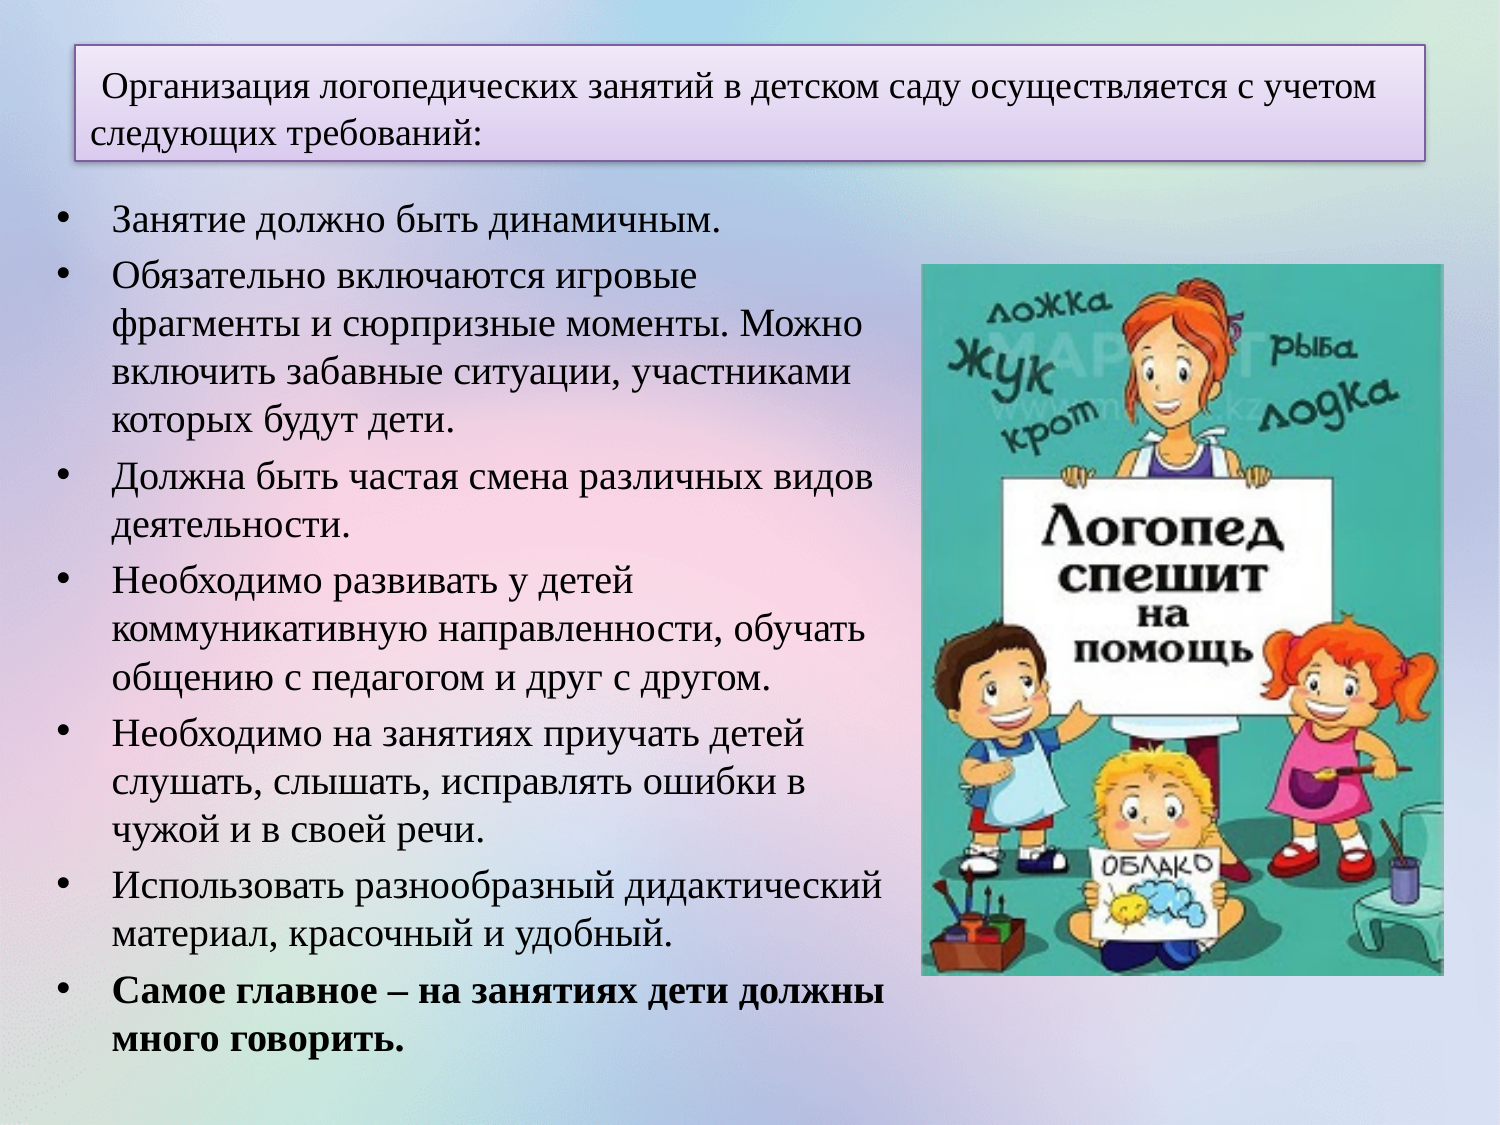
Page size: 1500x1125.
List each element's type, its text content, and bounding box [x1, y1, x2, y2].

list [921, 264, 1444, 977]
title Организация логопедических занятий в детском саду осуществляется с учетом следующих требований: [74, 44, 1426, 162]
list Занятие должно быть динамичным. Обязательно включаются игровые фрагменты и сюрпризные моменты. Можно включить забавные ситуации, участниками которых будут дети. Должна быть частая смена различных видов деятельности. Необходимо развивать у детей коммуникативную направленности, обучать общению с педагогом и друг с другом. Необходимо на занятиях приучать детей слушать, слышать, исправлять ошибки в чужой и в своей речи. Использовать разнообразный дидактический материал, красочный и удобный. Самое главное – на занятиях дети должны много говорить. [41, 184, 904, 1094]
picture [0, 0, 1500, 1125]
